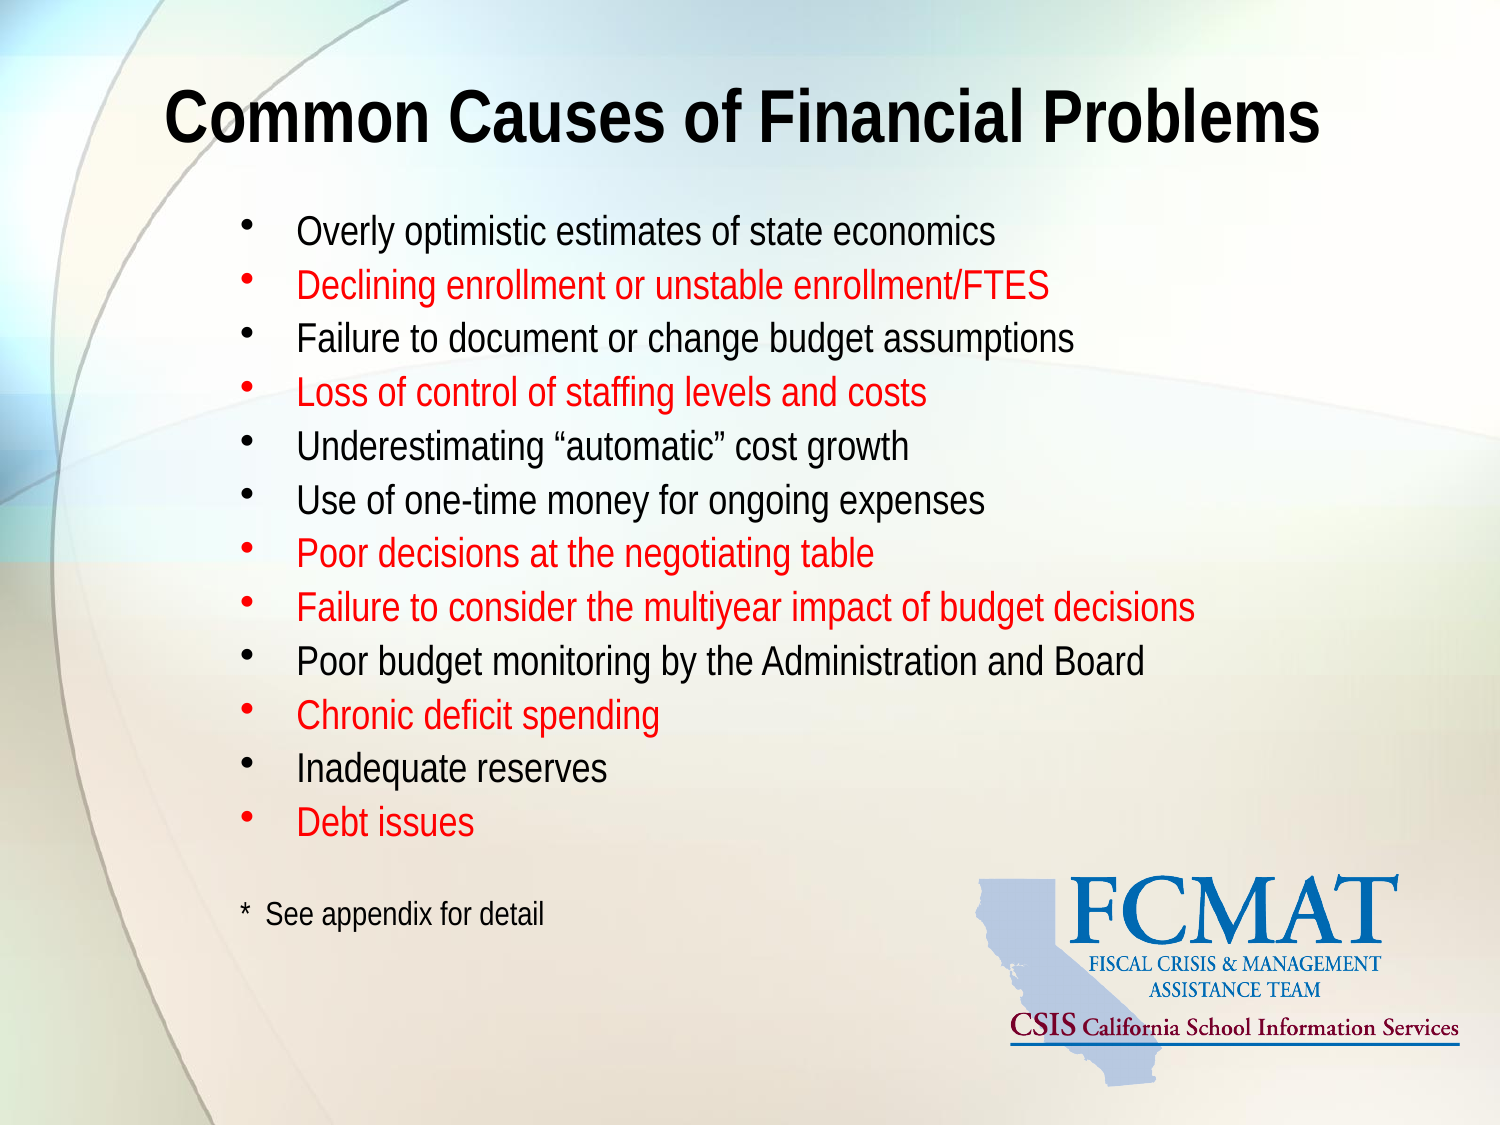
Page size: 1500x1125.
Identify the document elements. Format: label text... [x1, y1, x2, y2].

list Overly optimistic estimates of state economics Declining enrollment or unstable enrollment/FTES Failure to document or change budget assumptions Loss of control of staffing levels and costs Underestimating “automatic” cost growth Use of one-time money for ongoing expenses Poor decisions at the negotiating table Failure to consider the multiyear impact of budget decisions Poor budget monitoring by the Administration and Board Chronic deficit spending Inadequate reserves Debt issues * See appendix for detail [224, 199, 1463, 851]
picture [0, 0, 1500, 1125]
title Common Causes of Financial Problems [24, 49, 1463, 176]
